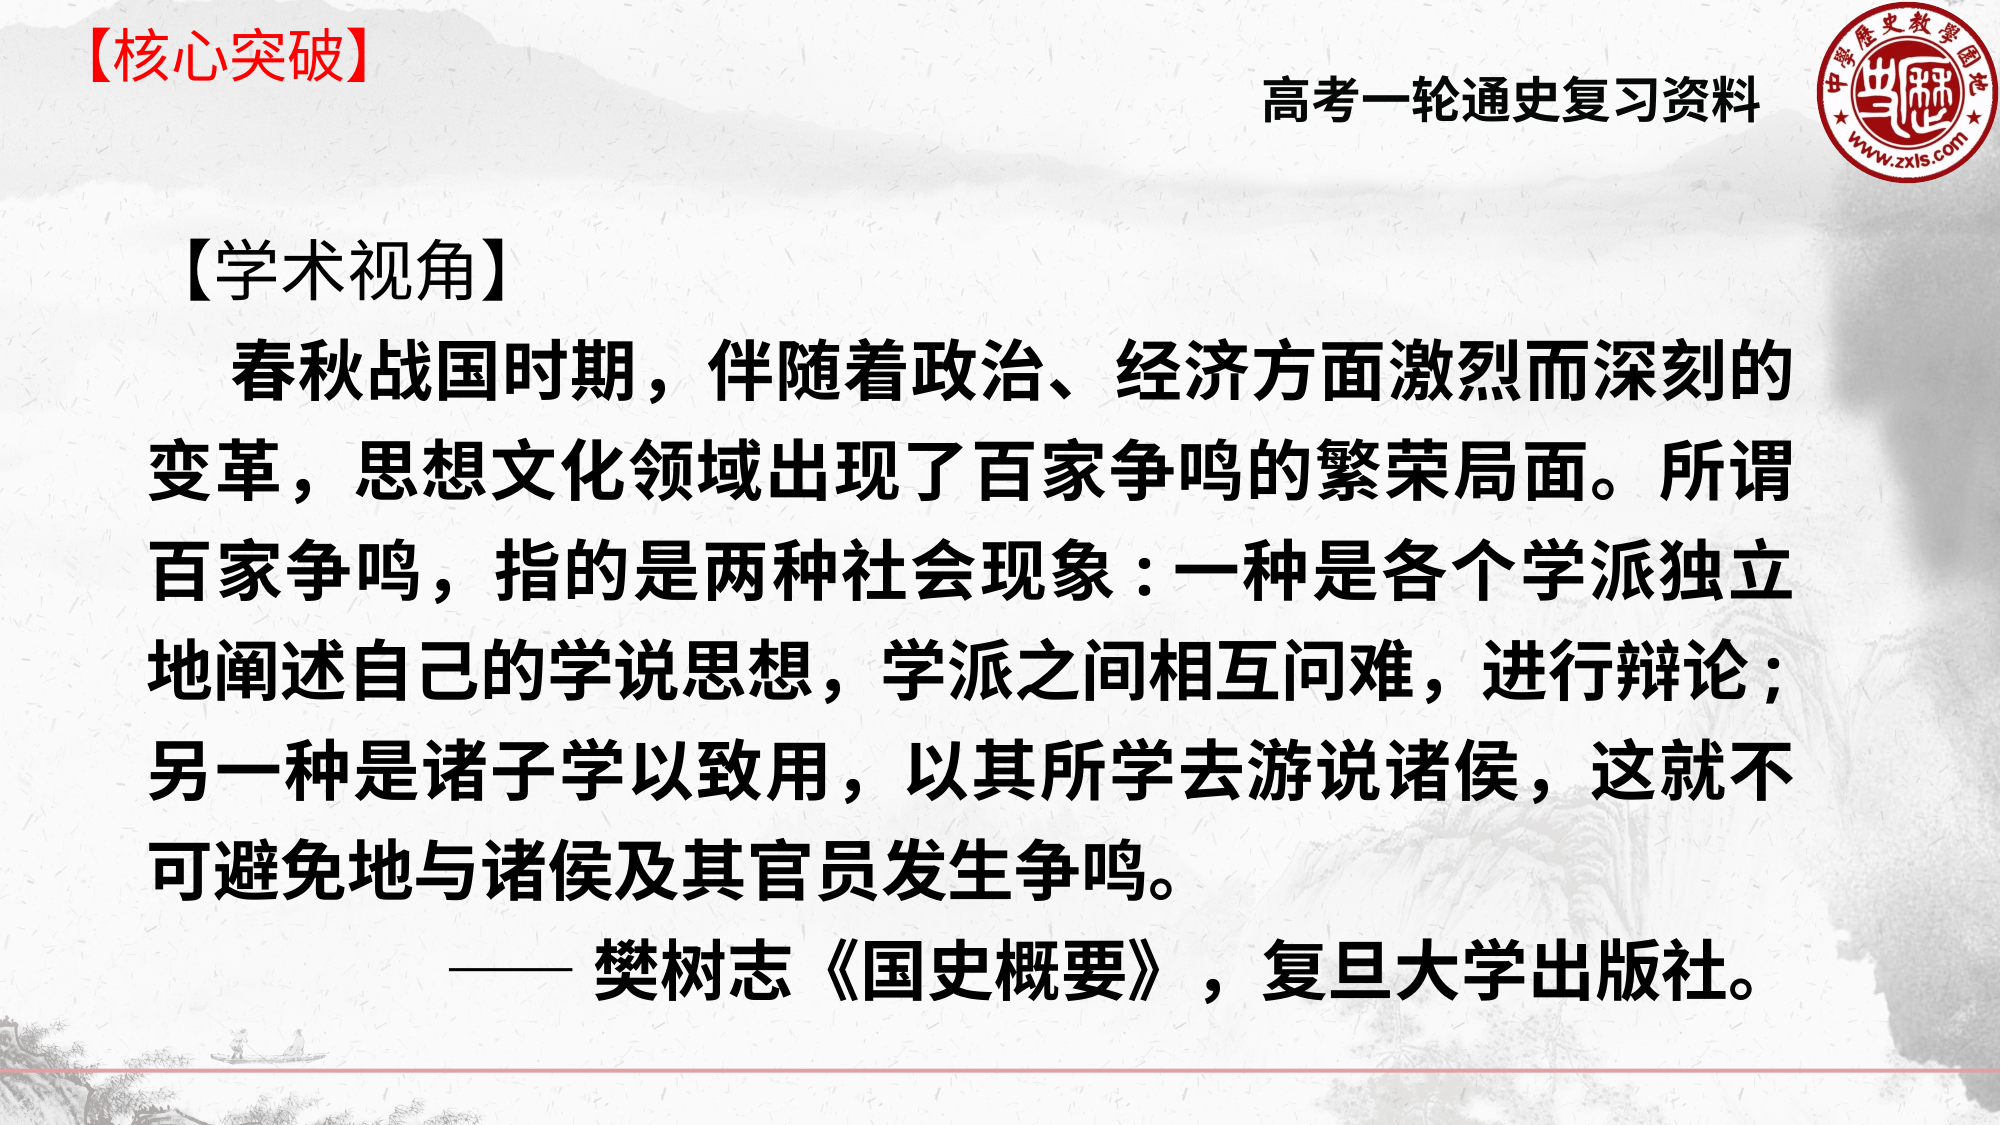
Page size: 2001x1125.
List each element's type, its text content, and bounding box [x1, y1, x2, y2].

picture [1816, 1, 1999, 184]
text_box 【学术视角】 春秋战国时期，伴随着政治、经济方面激烈而深刻的变革，思想文化领域出现了百家争鸣的繁荣局面。所谓百家争鸣，指的是两种社会现象:一种是各个学派独立地阐述自己的学说思想，学派之间相互问难，进行辩论;另一种是诸子学以致用，以其所学去游说诸侯，这就不可避免地与诸侯及其官员发生争鸣。 ——樊树志《国史概要》，复旦大学出版社。 [132, 201, 1810, 1016]
text_box 【核心突破】 [39, 11, 455, 97]
